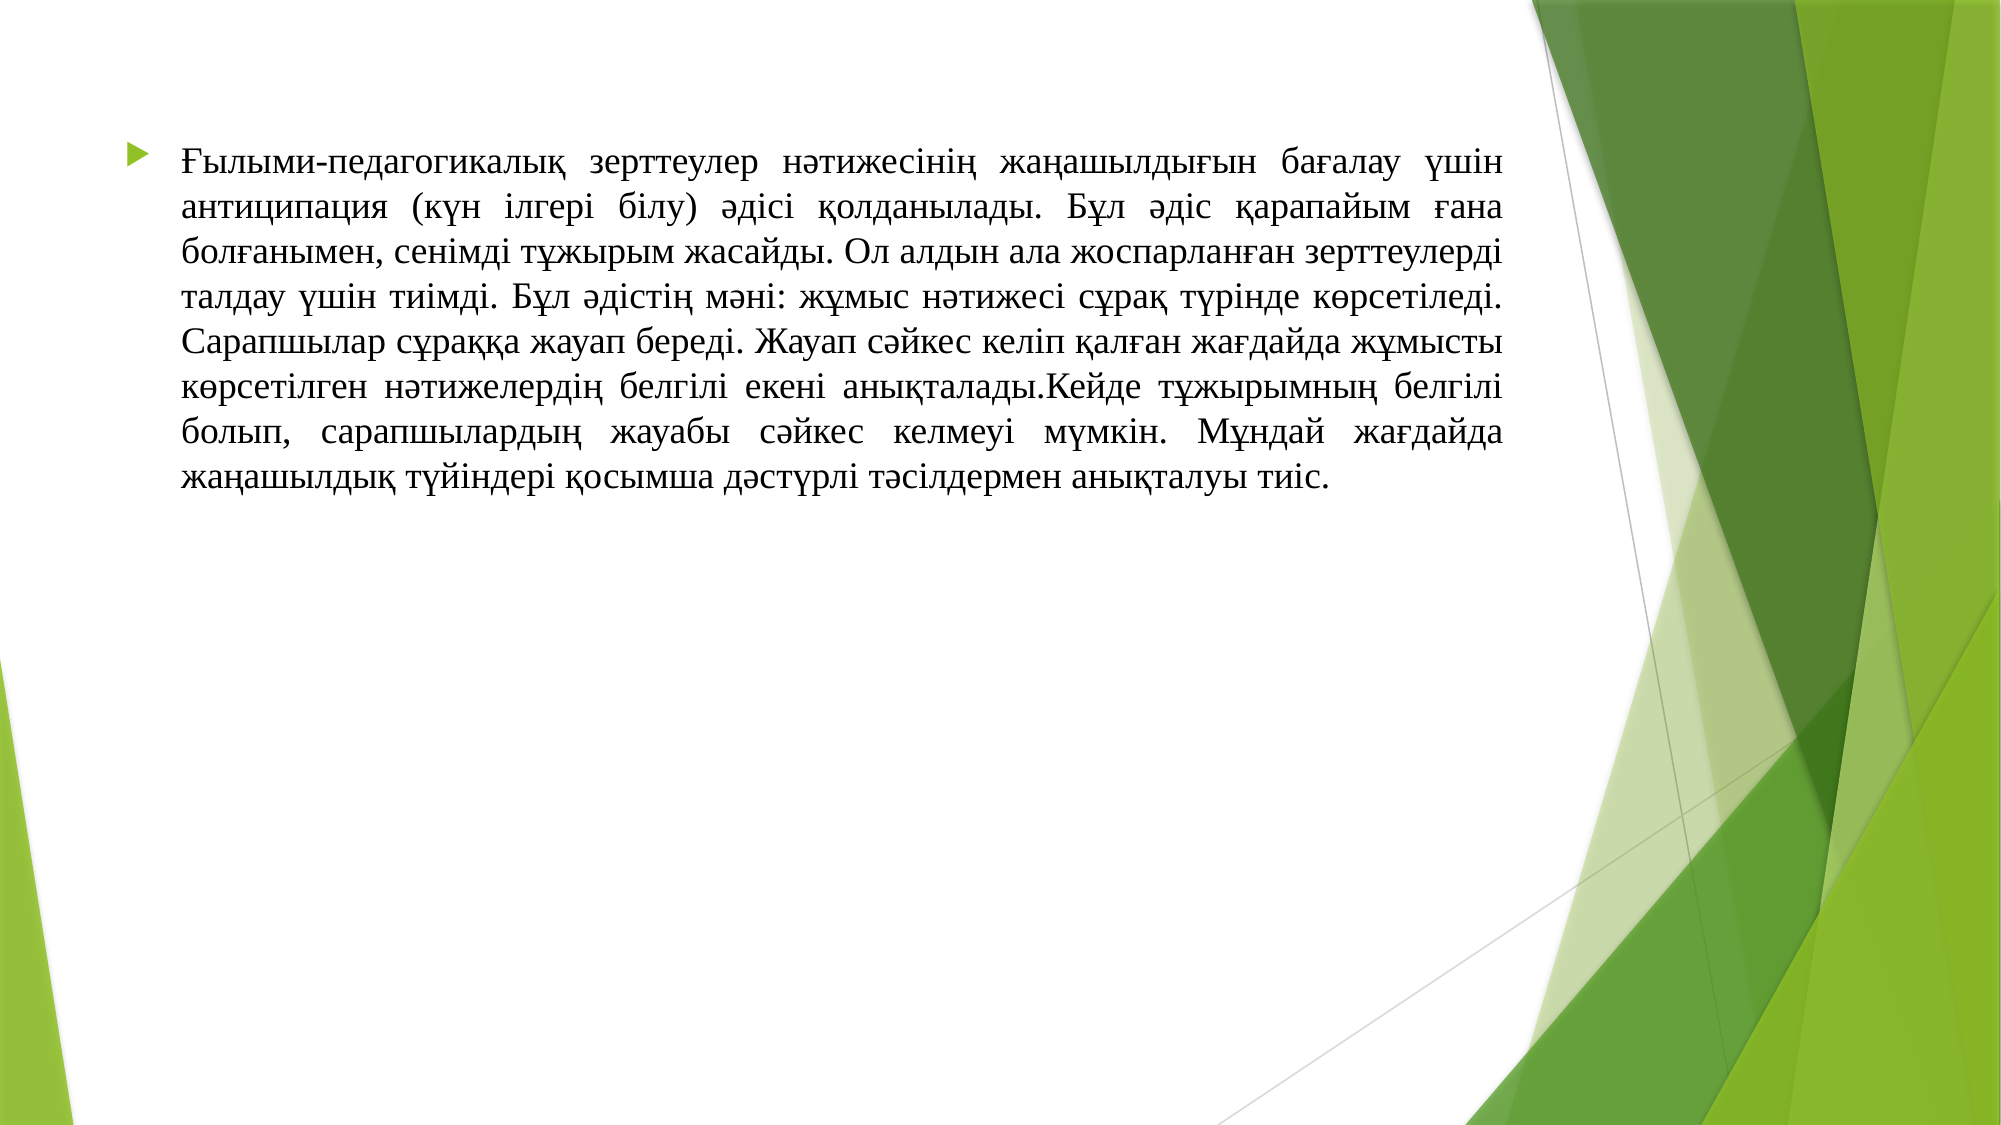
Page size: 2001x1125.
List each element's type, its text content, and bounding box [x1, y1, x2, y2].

list Ғылыми-педагогикалық зерттеулер нәтижесінің жаңашылдығын бағалау үшін антиципация (күн ілгері білу) әдісі қолданылады. Бұл әдіс қарапайым ғана болғанымен, сенімді тұжырым жасайды. Ол алдын ала жоспарланған зерттеулерді талдау үшін тиімді. Бұл әдістің мәні: жұмыс нәтижесі сұрақ түрінде көрсетіледі. Сарапшылар сұраққа жауап береді. Жауап сәйкес келіп қалған жағдайда жұмысты көрсетілген нәтижелердің белгілі екені анықталады.Кейде тұжырымның белгілі болып, сарапшылардың жауабы сәйкес келмеуі мүмкін. Мұндай жағдайда жаңашылдық түйіндері қосымша дәстүрлі тәсілдермен анықталуы тиіс. [109, 128, 1520, 766]
